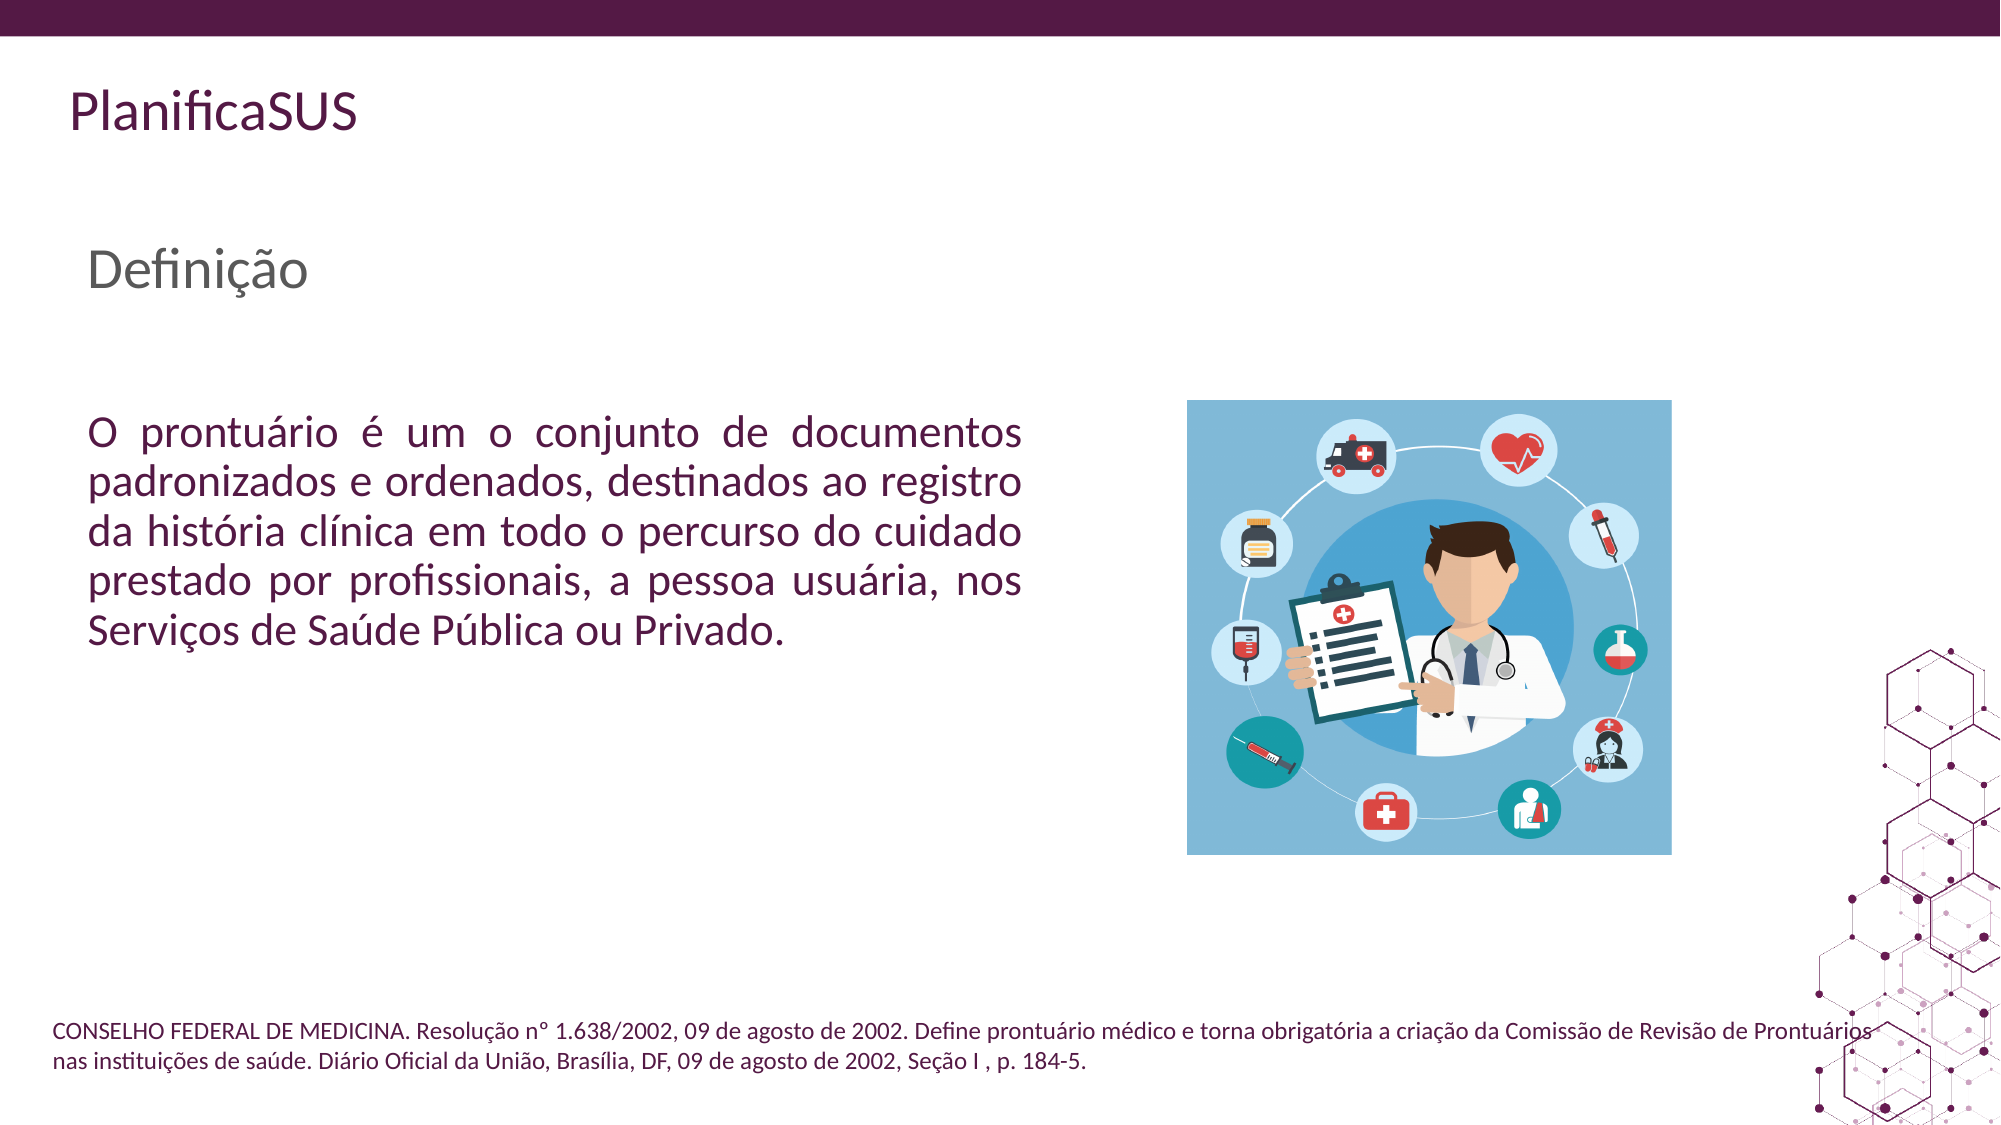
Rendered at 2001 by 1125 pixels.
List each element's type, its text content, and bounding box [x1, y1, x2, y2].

picture [1187, 400, 1672, 855]
title Definição [72, 160, 1722, 379]
text_box CONSELHO FEDERAL DE MEDICINA. Resolução nº 1.638/2002, 09 de agosto de 2002. Define prontuário médico e torna obrigatória a criação da Comissão de Revisão de Prontuários nas instituições de saúde. Diário Oficial da União, Brasília, DF, 09 de agosto de 2002, Seção I , p. 184-5. [37, 1007, 1893, 1082]
picture [1792, 648, 2001, 1125]
list O prontuário é um o conjunto de documentos padronizados e ordenados, destinados ao registro da história clínica em todo o percurso do cuidado prestado por profissionais, a pessoa usuária, nos Serviços de Saúde Pública ou Privado. [72, 400, 1039, 907]
